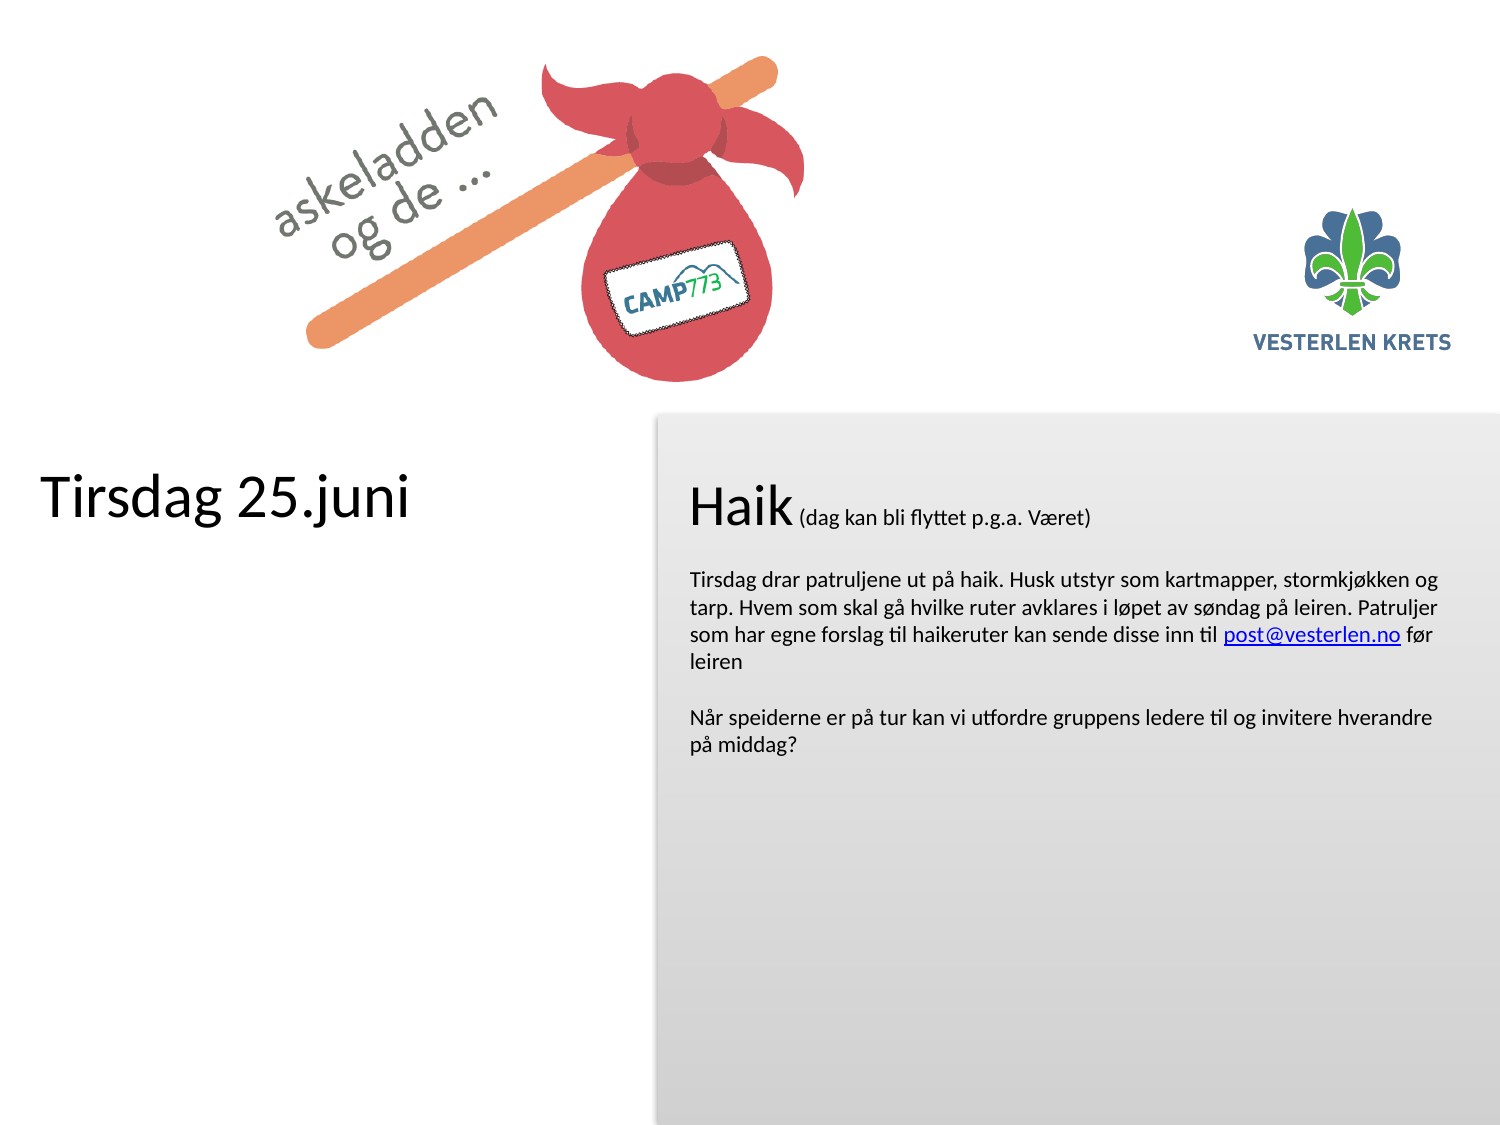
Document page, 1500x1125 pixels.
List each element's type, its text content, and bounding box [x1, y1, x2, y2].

text_box [657, 414, 1500, 1125]
picture [1243, 208, 1459, 404]
text_box Tirsdag 25.juni [25, 441, 600, 544]
text_box Haik (dag kan bli flyttet p.g.a. Været) Tirsdag drar patruljene ut på haik. Husk utstyr som kartmapper, stormkjøkken og tarp. Hvem som skal gå hvilke ruter avklares i løpet av søndag på leiren. Patruljer som har egne forslag til haikeruter kan sende disse inn til post@vesterlen.no før leiren Når speiderne er på tur kan vi utfordre gruppens ledere til og invitere hverandre på middag? [674, 459, 1471, 792]
picture [256, 28, 822, 404]
